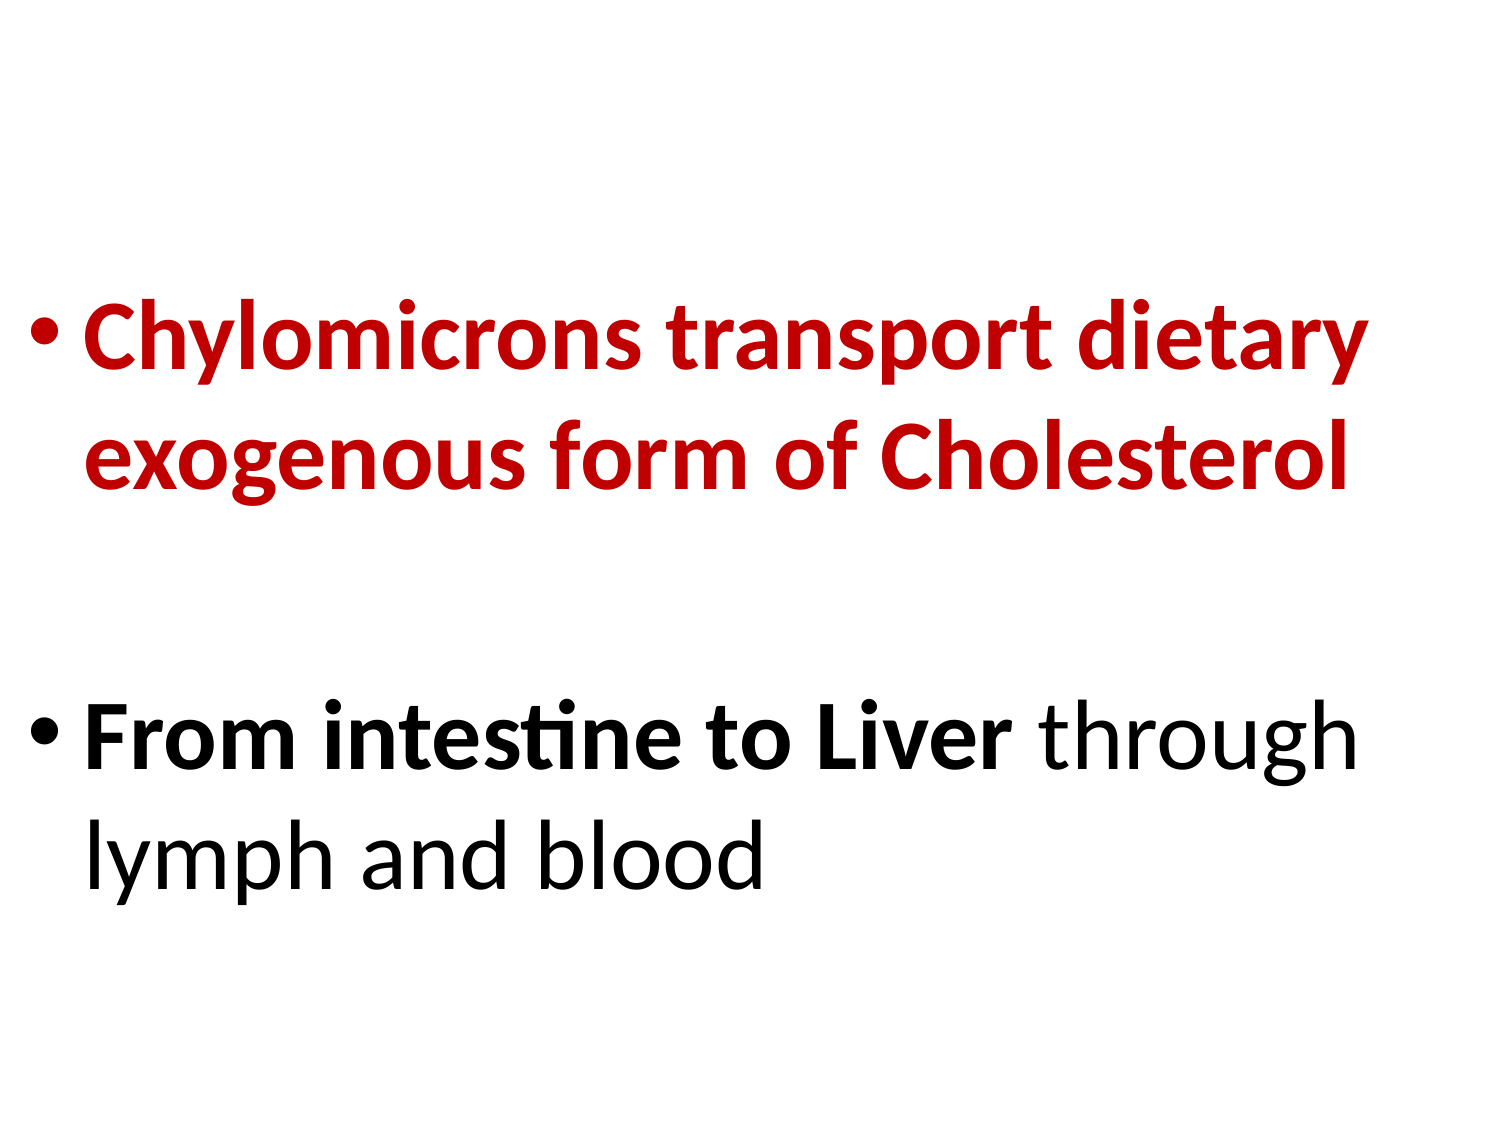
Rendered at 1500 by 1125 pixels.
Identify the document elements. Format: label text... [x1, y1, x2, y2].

list Chylomicrons transport dietary exogenous form of Cholesterol From intestine to Liver through lymph and blood [12, 262, 1475, 1005]
